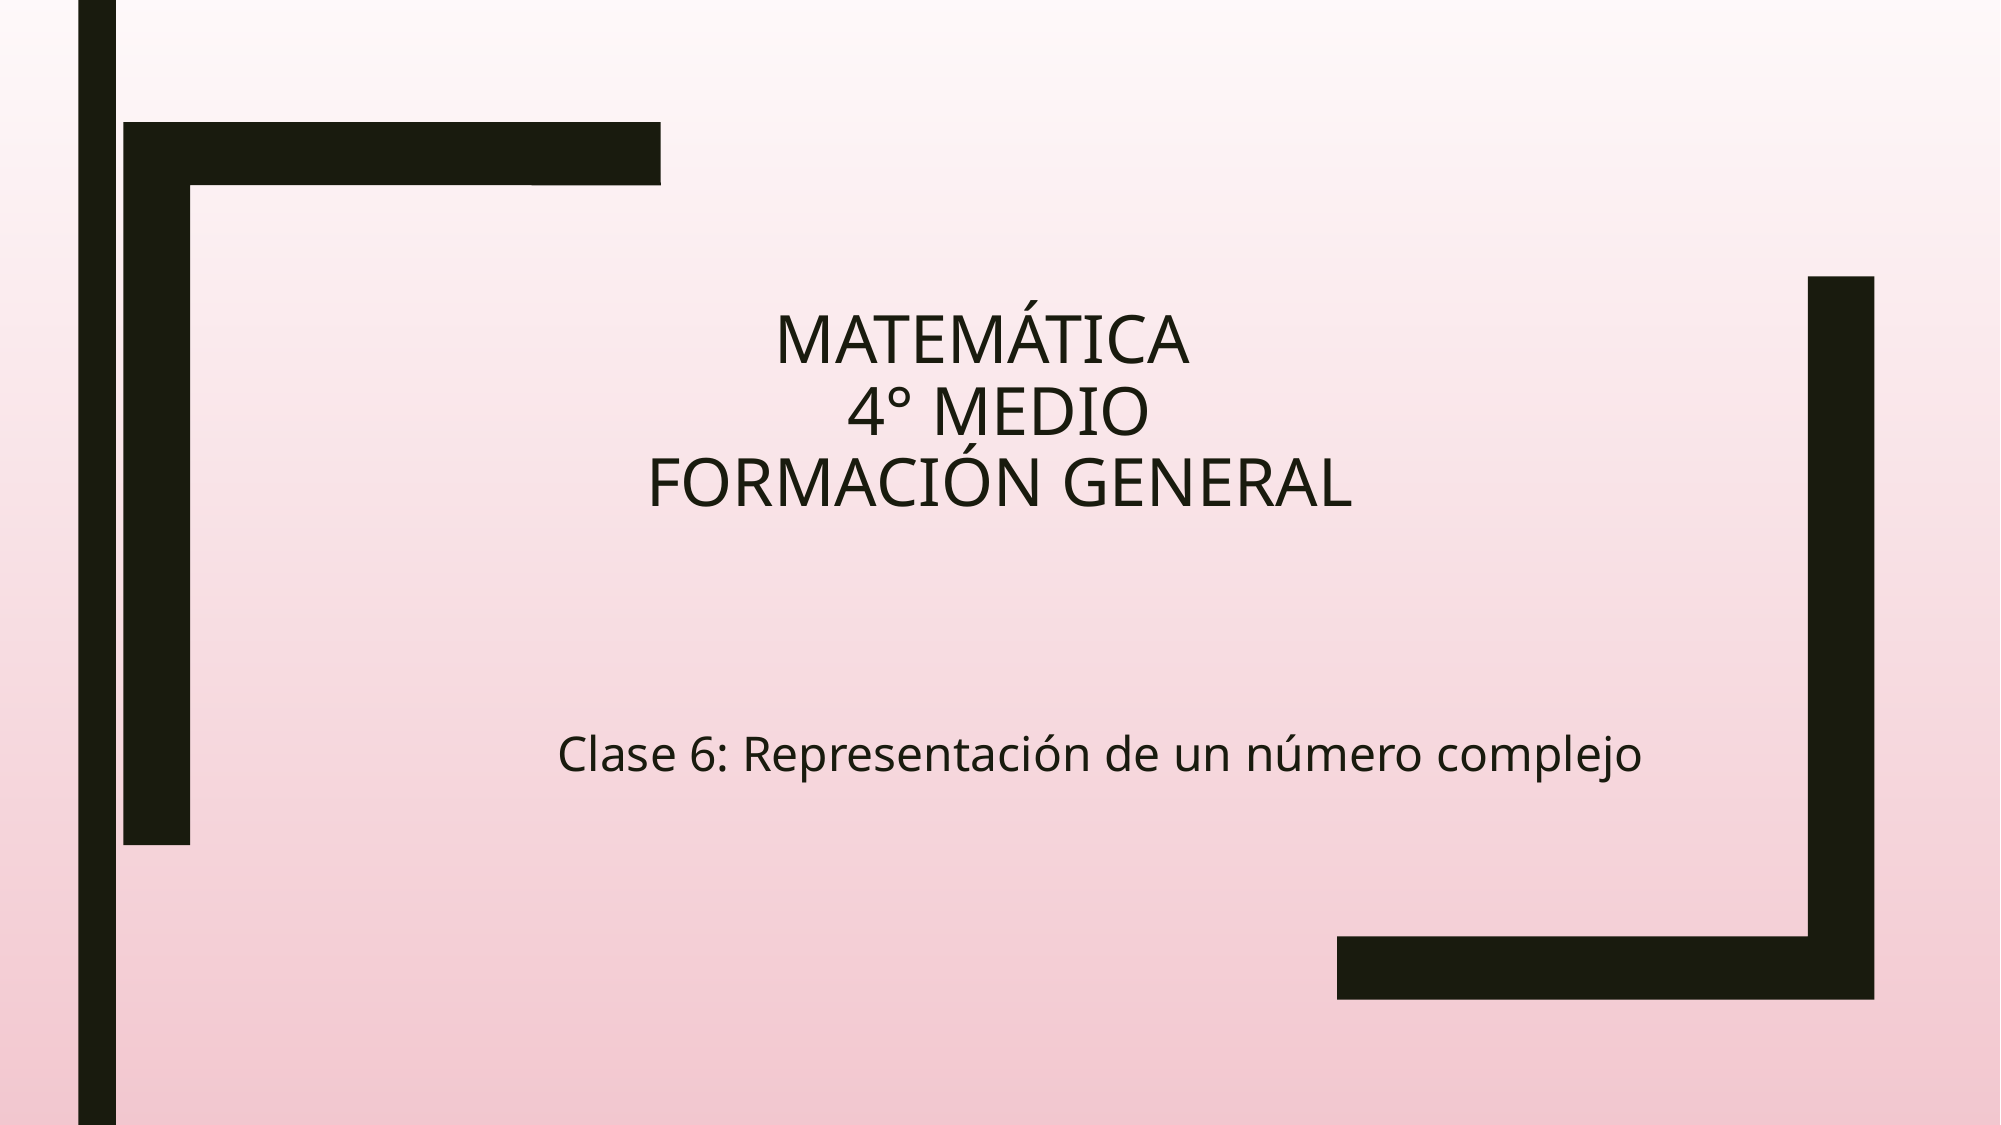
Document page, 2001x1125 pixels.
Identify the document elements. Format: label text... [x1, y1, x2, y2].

title Matemática 4° medio Formación General [314, 273, 1686, 528]
subtitle Clase 6: Representación de un número complejo [542, 709, 1664, 806]
